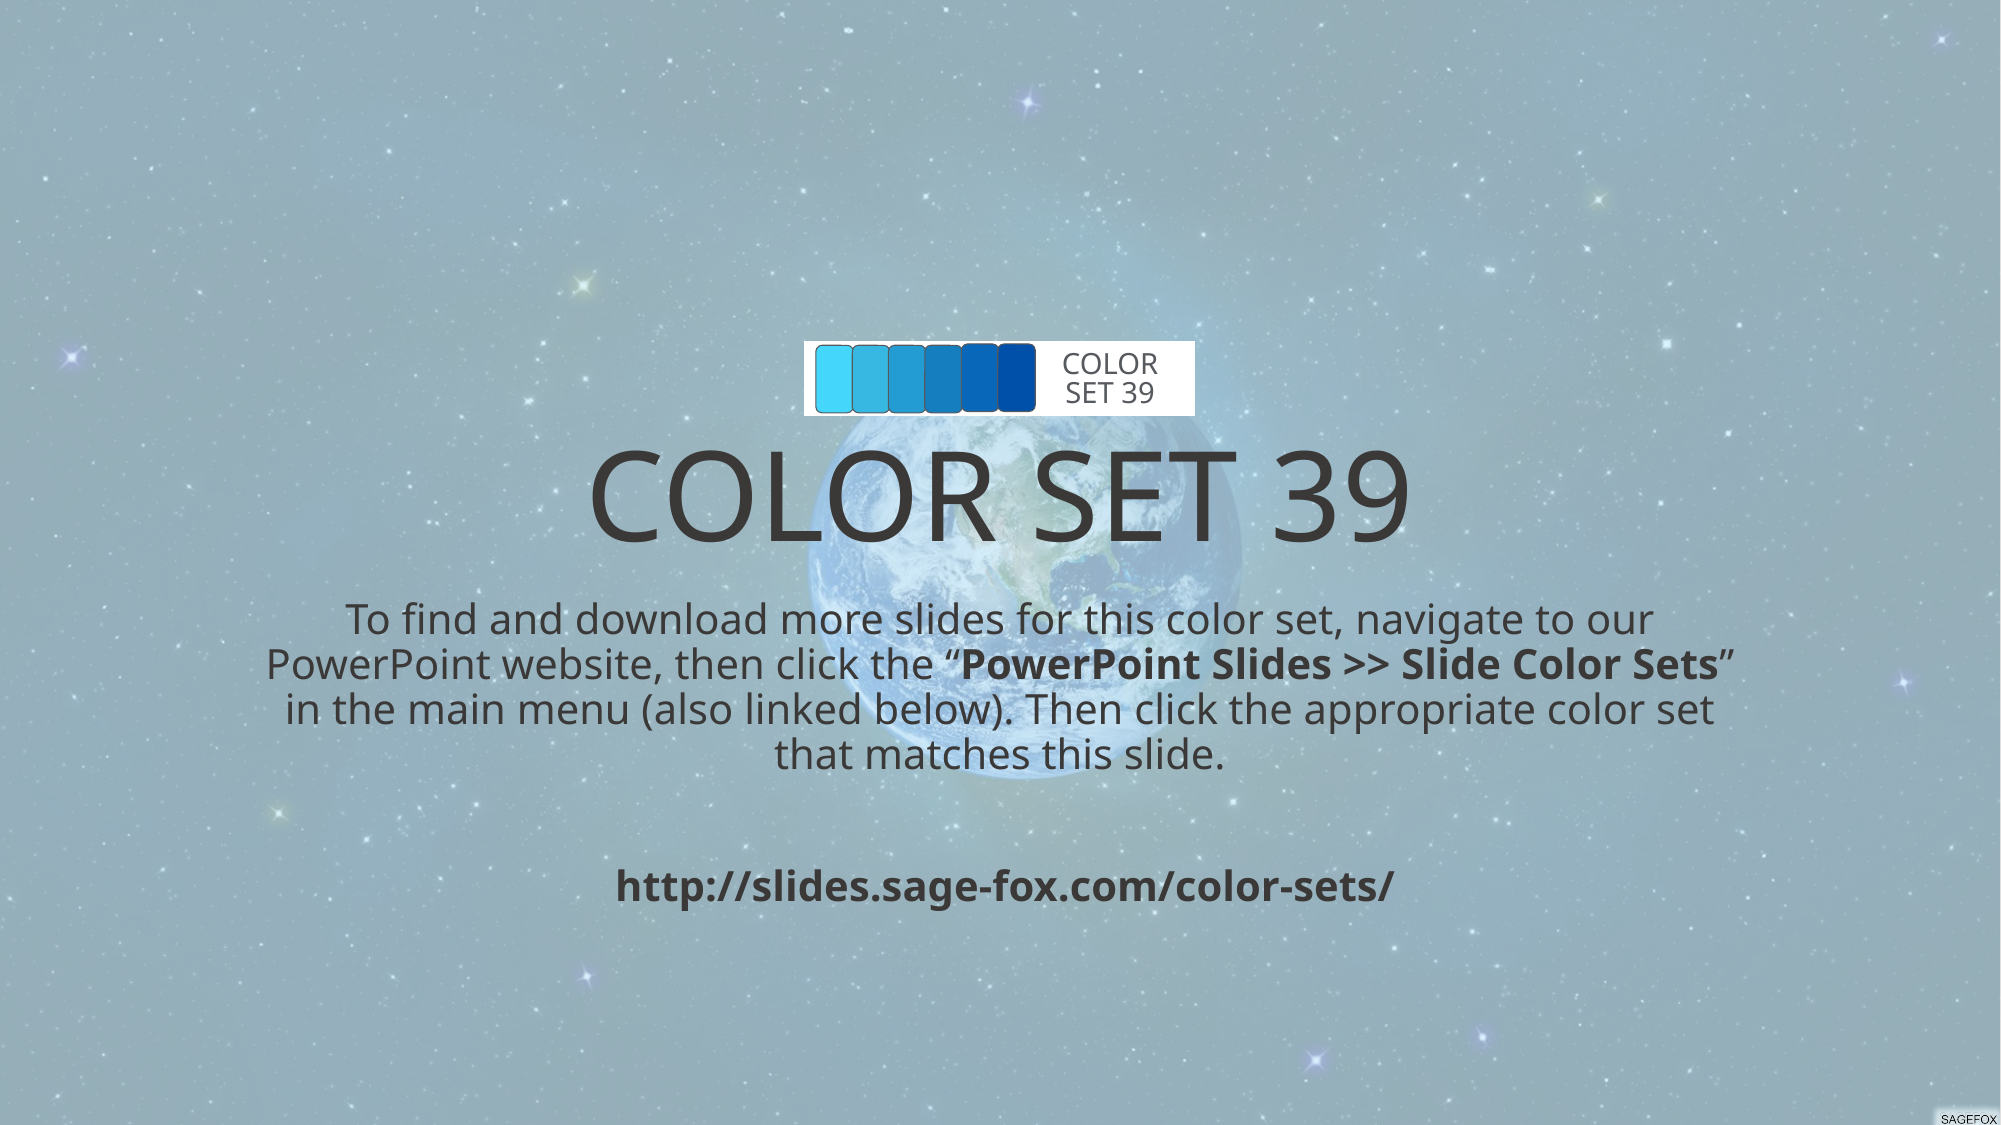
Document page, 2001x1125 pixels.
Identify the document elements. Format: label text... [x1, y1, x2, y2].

title COLOR SET 39 [249, 184, 1750, 576]
picture [1938, 1114, 1999, 1125]
subtitle To find and download more slides for this color set, navigate to our PowerPoint website, then click the “PowerPoint Slides >> Slide Color Sets” in the main menu (also linked below). Then click the appropriate color set that matches this slide. http://slides.sage-fox.com/color-sets/ [249, 590, 1750, 863]
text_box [804, 341, 1195, 418]
